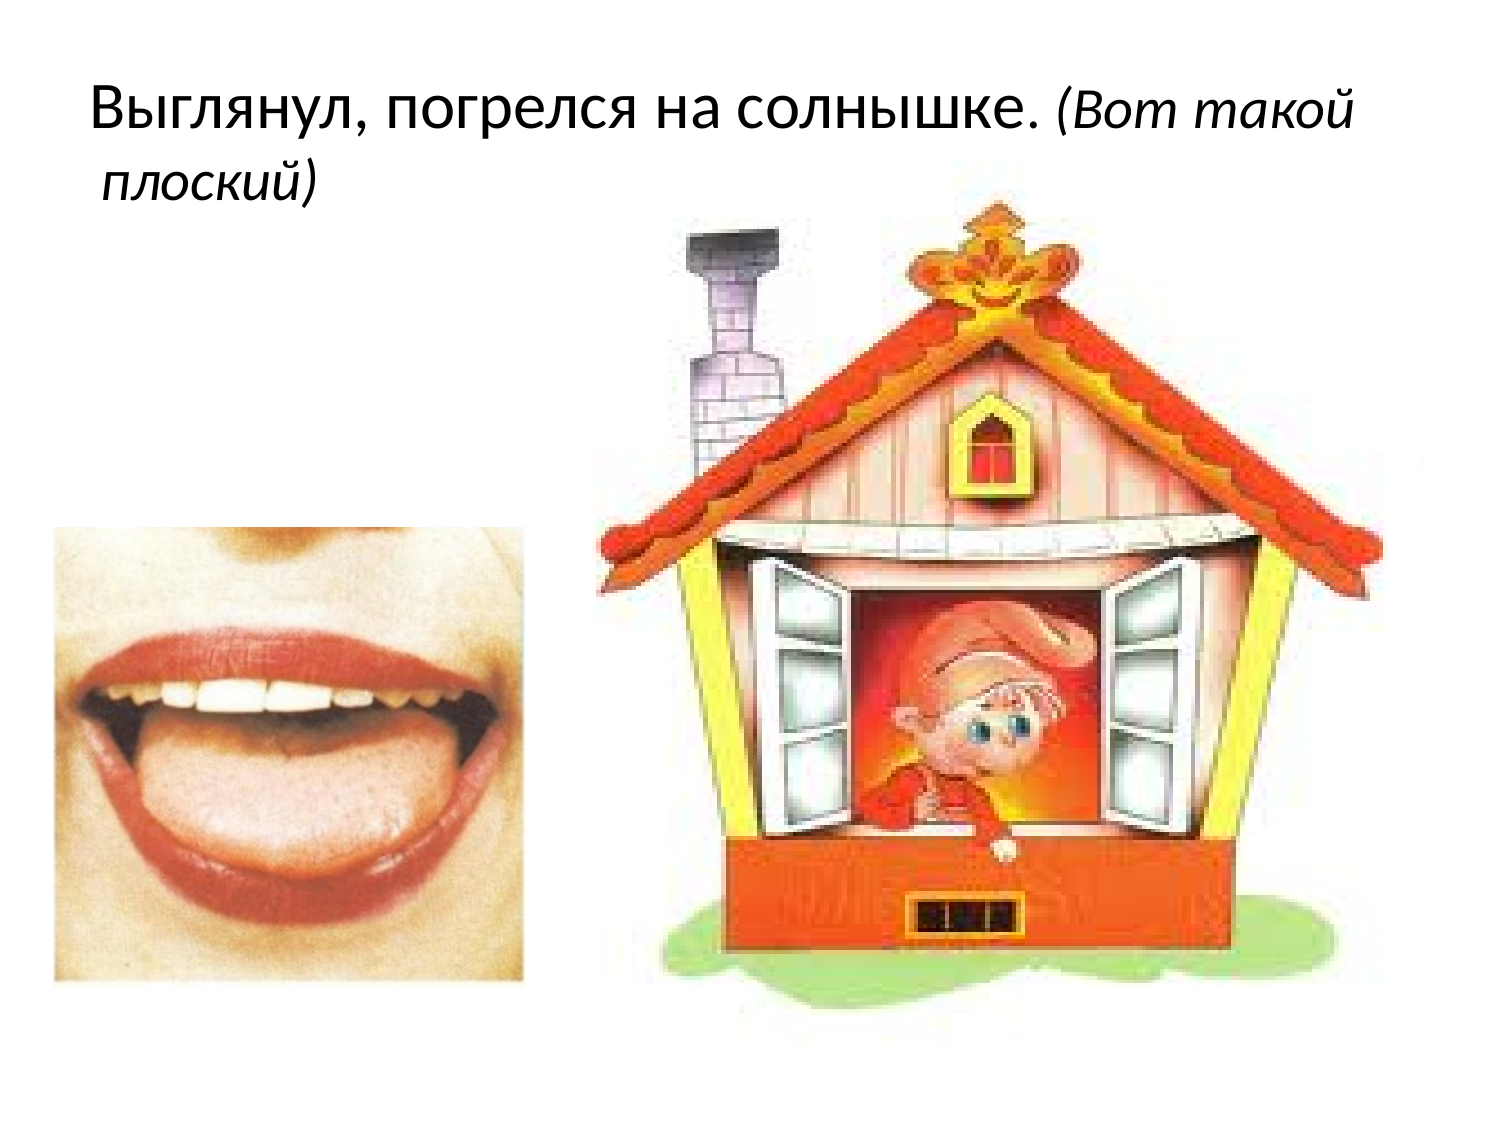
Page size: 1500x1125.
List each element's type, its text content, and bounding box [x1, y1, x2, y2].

list Выглянул, погрелся на солнышке. (Вот такой плоский) [29, 54, 1425, 1005]
picture [52, 160, 1424, 1083]
